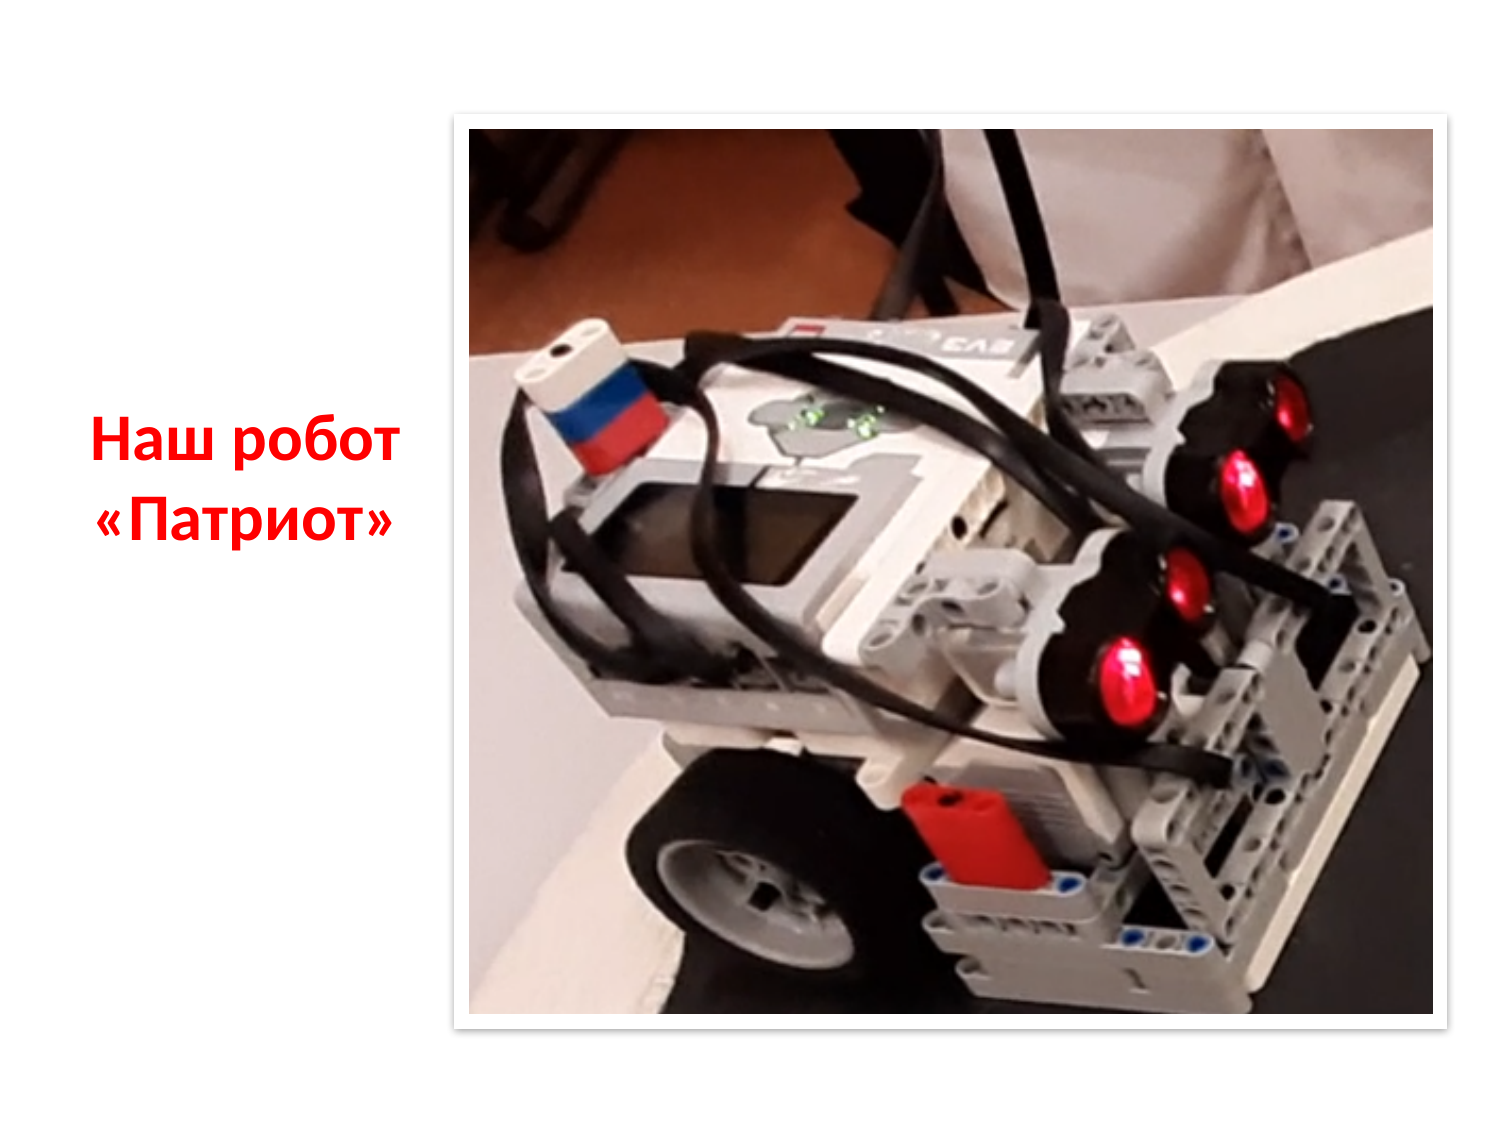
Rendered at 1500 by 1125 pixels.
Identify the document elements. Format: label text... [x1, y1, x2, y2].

text_box Наш робот «Патриот» [58, 386, 434, 562]
picture [468, 128, 1434, 1015]
